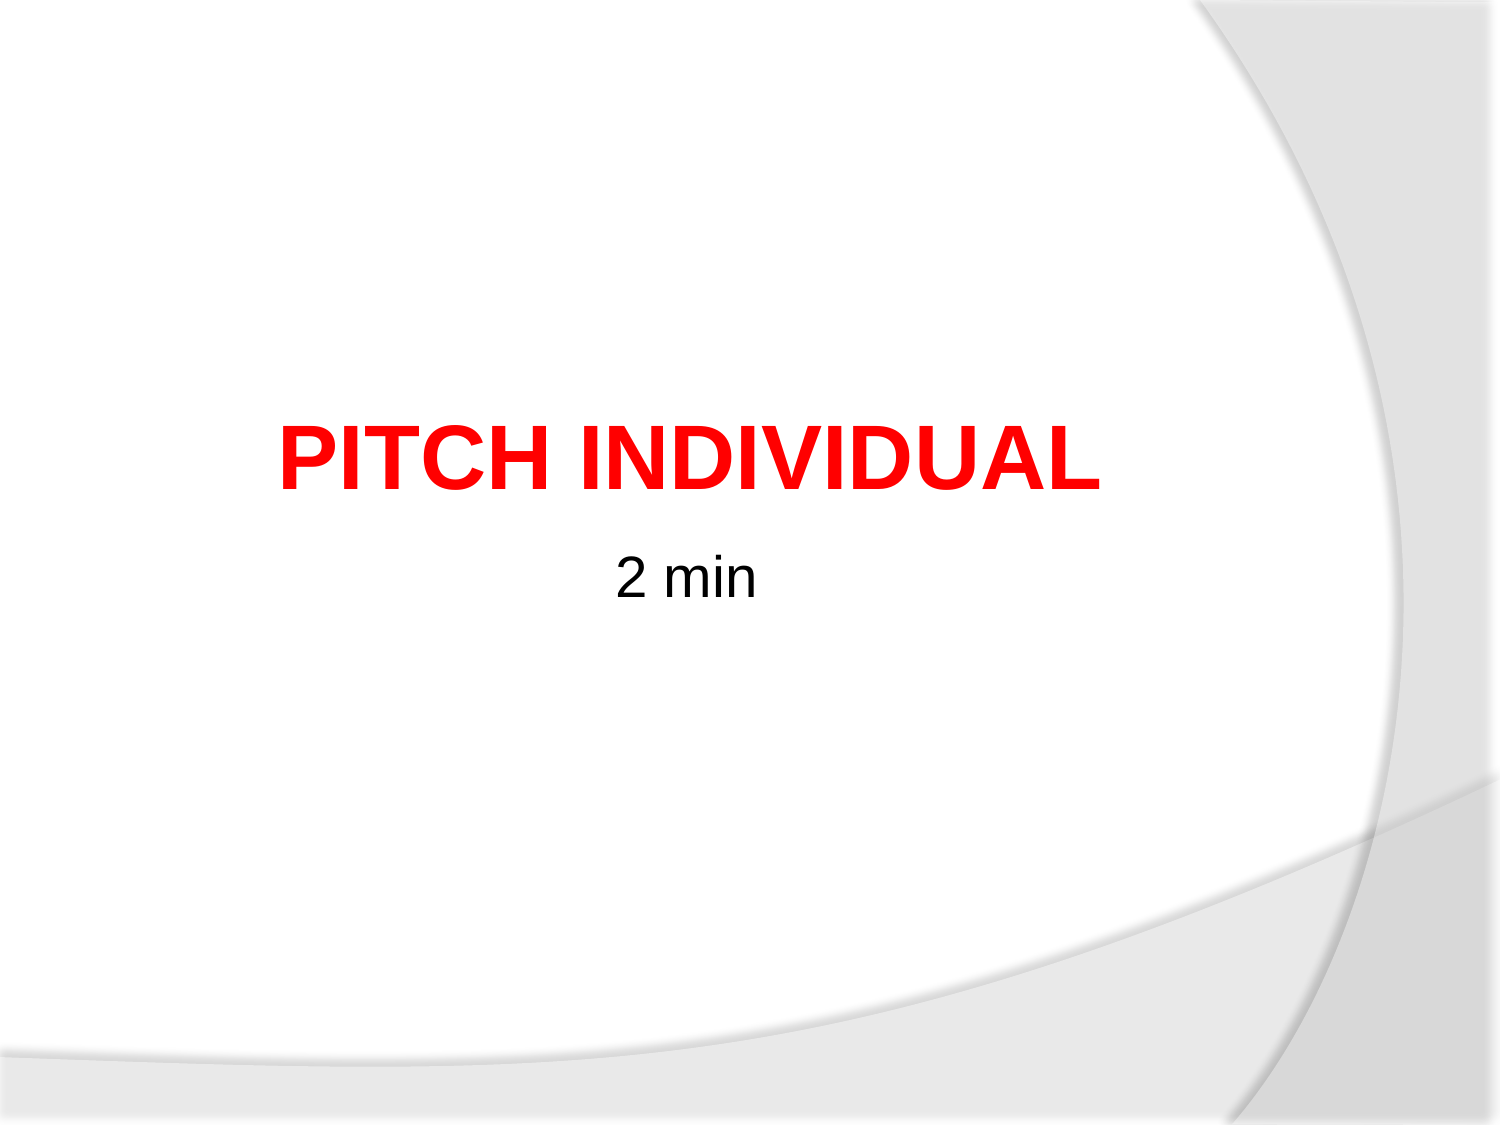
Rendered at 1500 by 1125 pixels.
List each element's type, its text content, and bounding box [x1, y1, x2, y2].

list PITCH INDIVIDUAL [75, 262, 1300, 1005]
text_box 2 min [594, 532, 773, 617]
